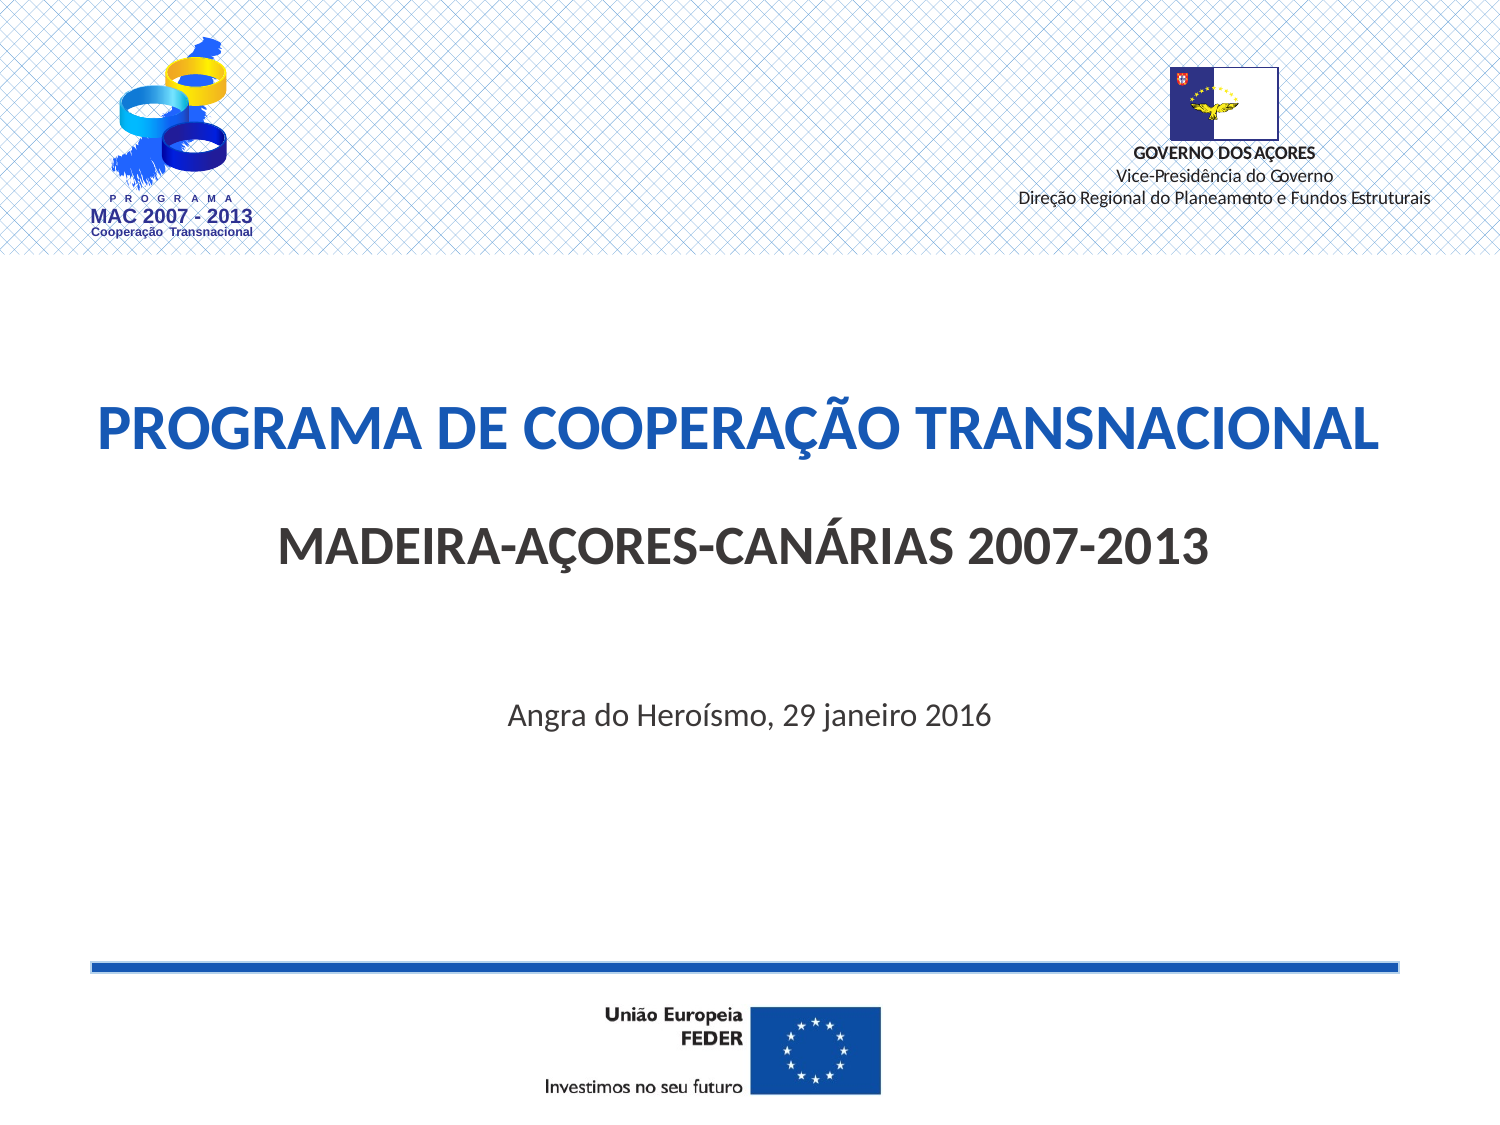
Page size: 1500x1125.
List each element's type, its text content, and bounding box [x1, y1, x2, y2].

picture [1018, 66, 1431, 211]
title PROGRAMA DE COOPERAÇÃO TRANSNACIONAL MADEIRA-AÇORES-CANÁRIAS 2007-2013 [47, 347, 1431, 585]
picture [546, 1004, 883, 1097]
picture [90, 36, 253, 241]
subtitle Angra do Heroísmo, 29 janeiro 2016 [101, 629, 1399, 913]
text_box [90, 961, 1400, 974]
text_box [0, 0, 1500, 256]
